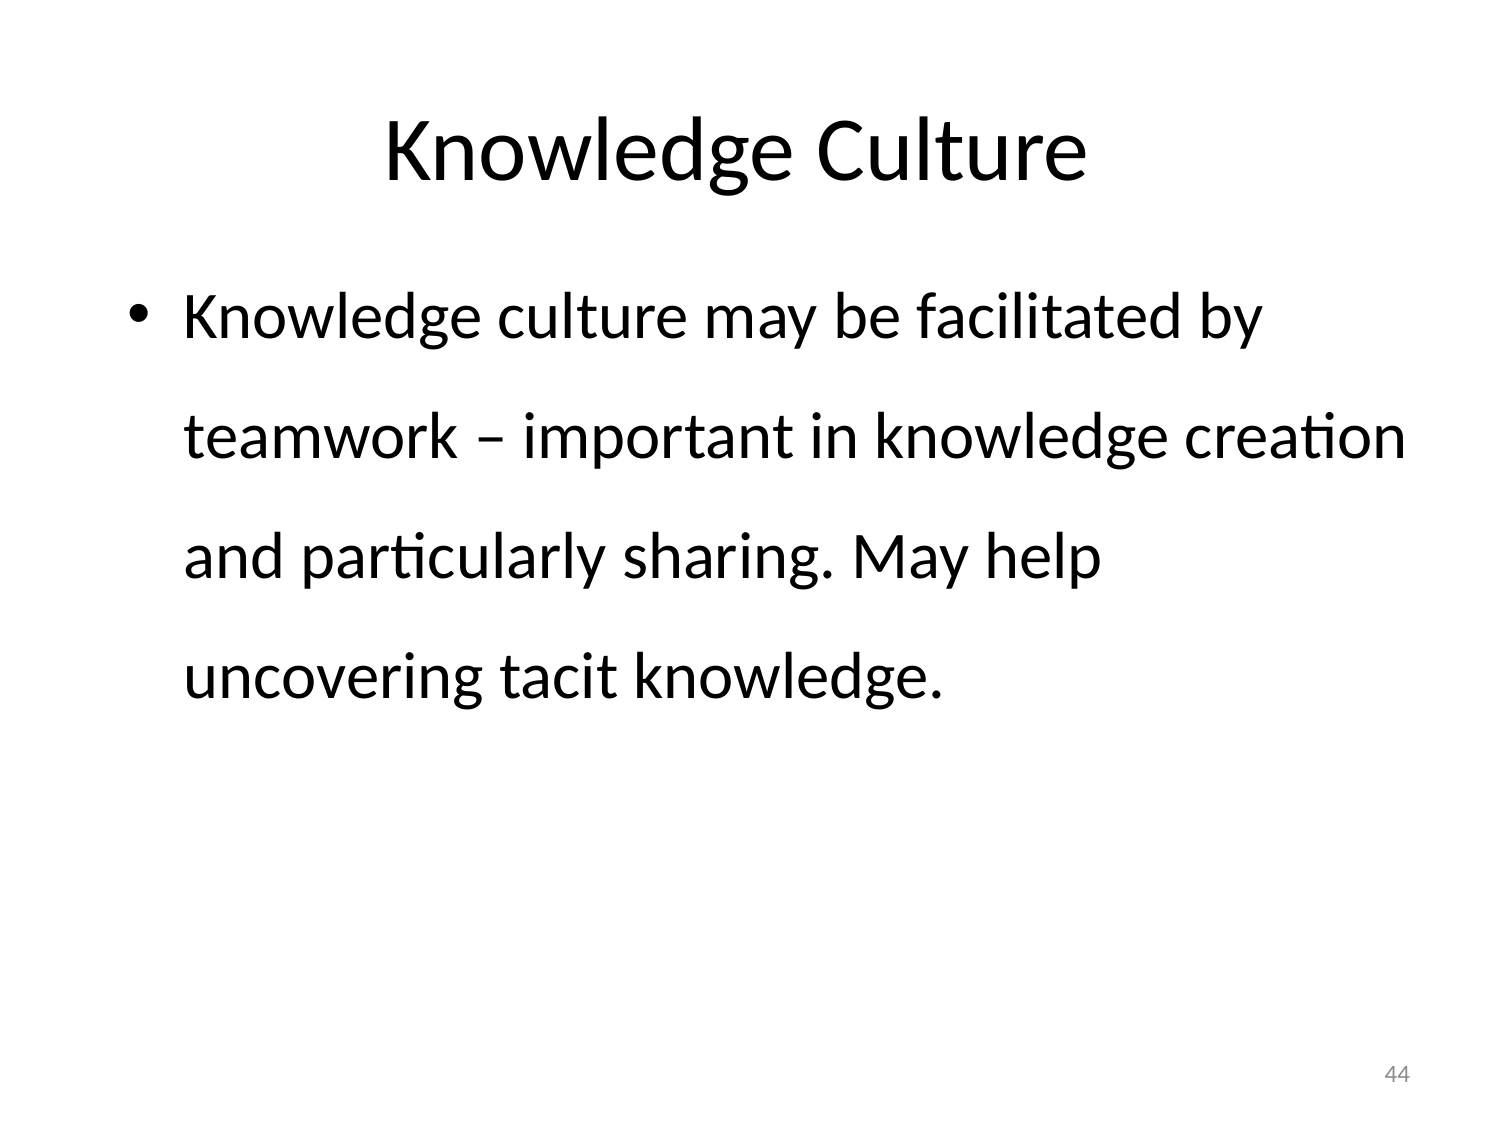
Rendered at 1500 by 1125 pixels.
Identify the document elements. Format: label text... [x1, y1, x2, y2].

list Knowledge culture may be facilitated by teamwork – important in knowledge creation and particularly sharing. May help uncovering tacit knowledge. [112, 224, 1424, 863]
title Knowledge Culture [99, 50, 1375, 238]
slide_number 44 [1074, 1042, 1425, 1103]
